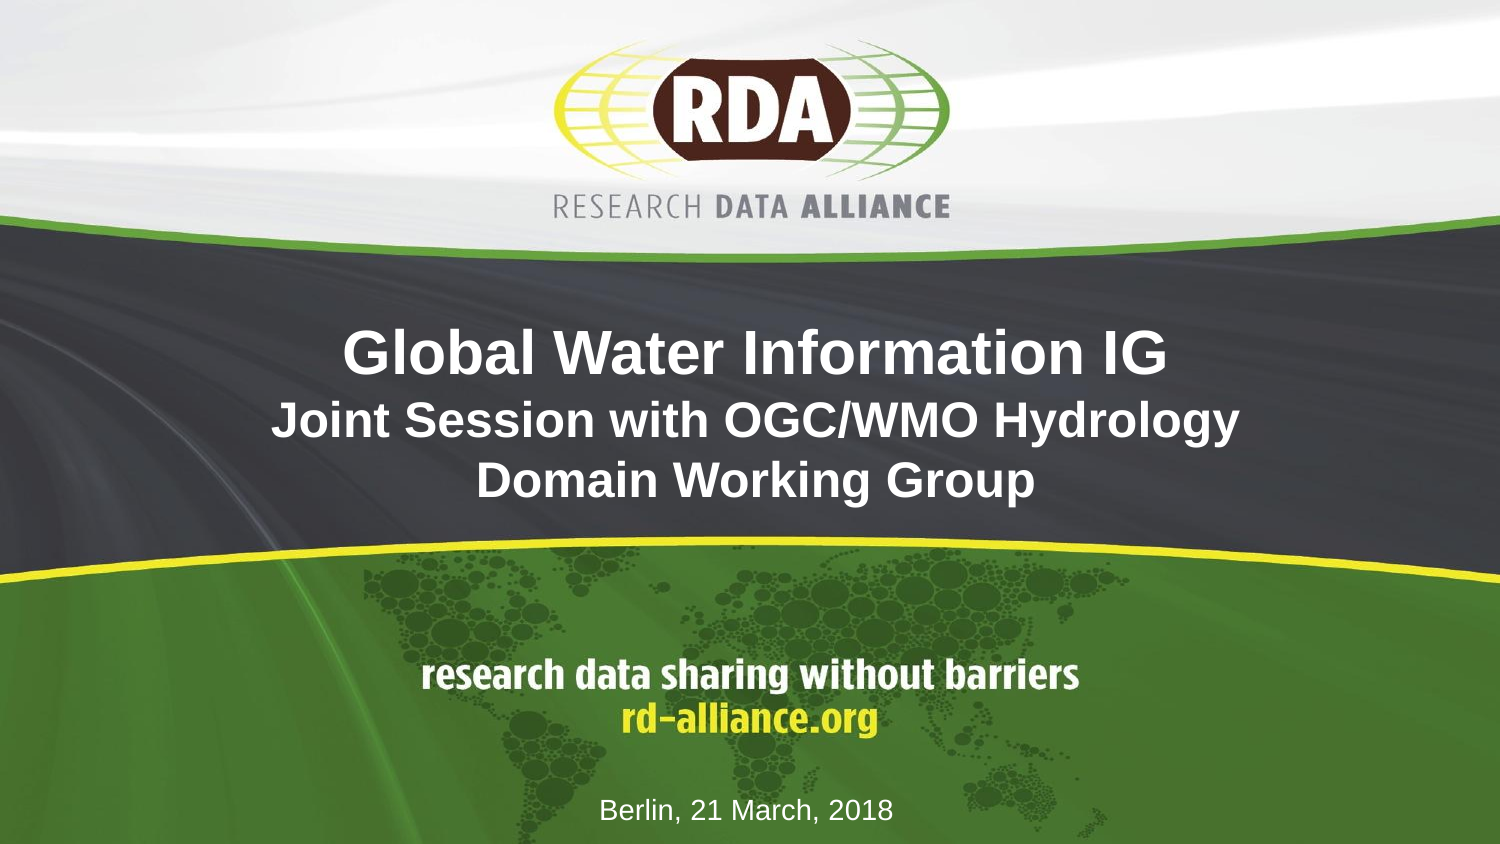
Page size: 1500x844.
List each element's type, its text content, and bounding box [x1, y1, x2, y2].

title Global Water Information IG Joint Session with OGC/WMO Hydrology Domain Working Group [159, 294, 1353, 570]
text_box Berlin, 21 March, 2018 [584, 784, 909, 834]
picture [0, 0, 1500, 844]
